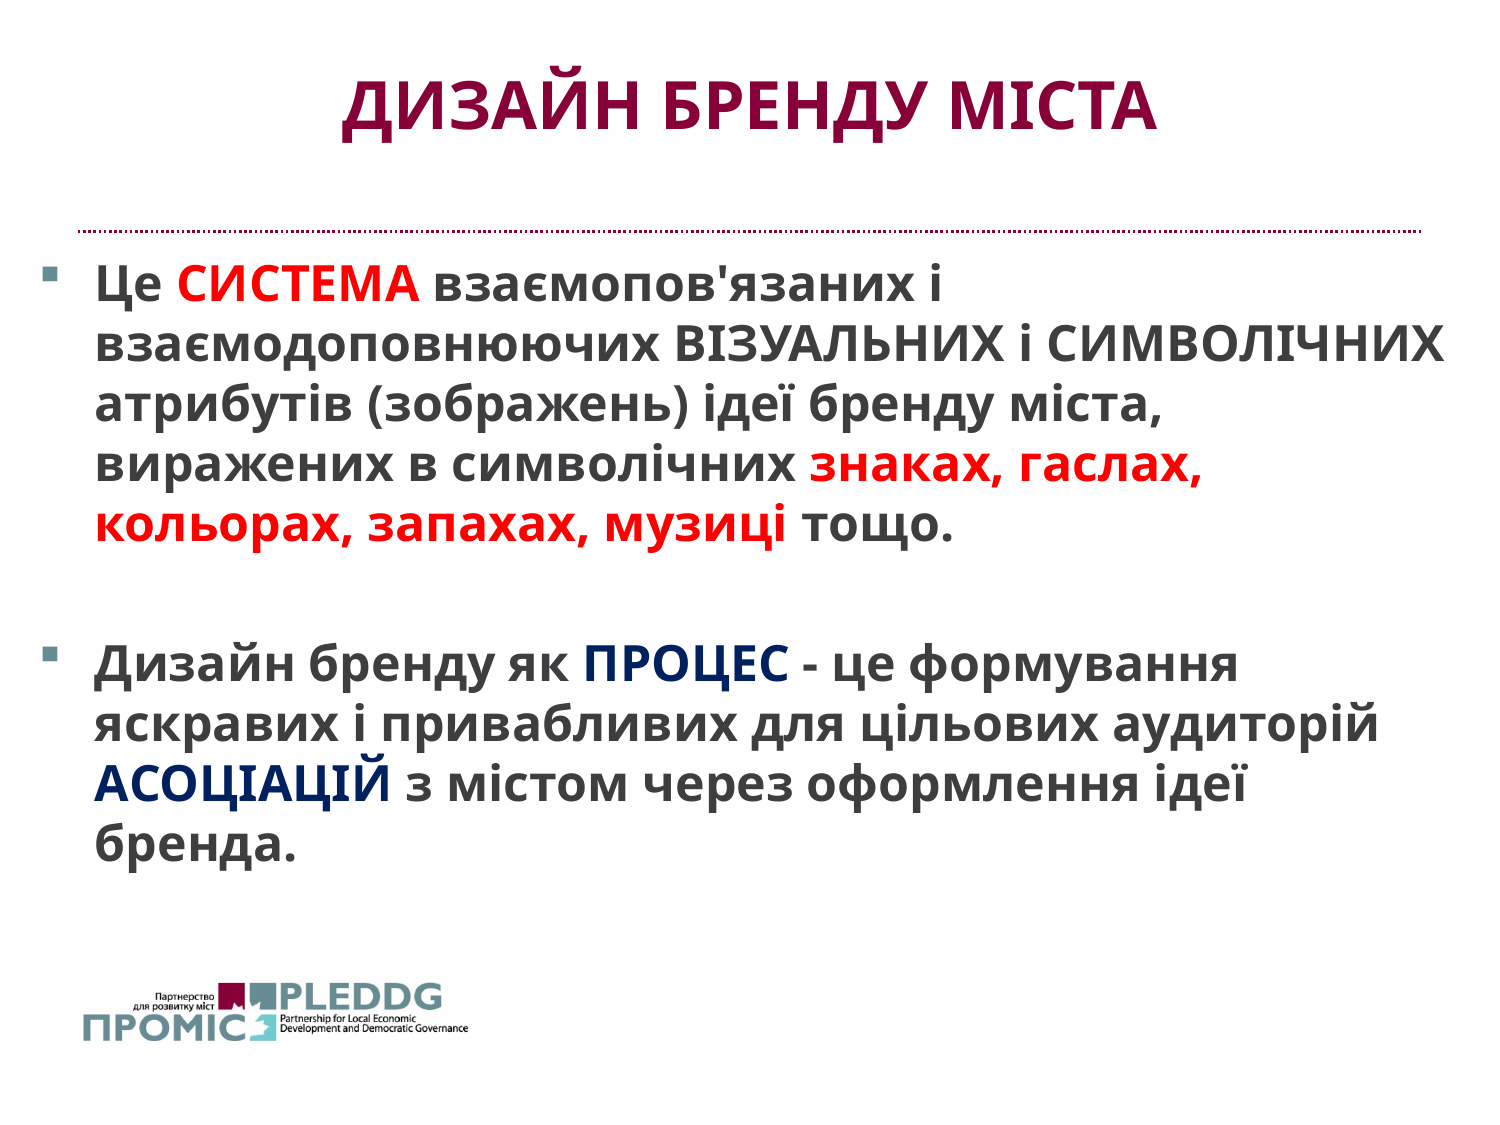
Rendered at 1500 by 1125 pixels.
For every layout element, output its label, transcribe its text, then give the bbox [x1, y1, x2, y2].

title Дизайн бренду міста [74, 45, 1426, 162]
list Це СИСТЕМА взаємопов'язаних і взаємодоповнюючих ВІЗУАЛЬНИХ і СИМВОЛІЧНИХ атрибутів (зображень) ідеї бренду міста, виражених в символічних знаках, гаслах, кольорах, запахах, музиці тощо. Дизайн бренду як ПРОЦЕС - це формування яскравих і привабливих для цільових аудиторій АСОЦІАЦІЙ з містом через оформлення ідеї бренда. [23, 243, 1477, 987]
picture [79, 987, 491, 1041]
